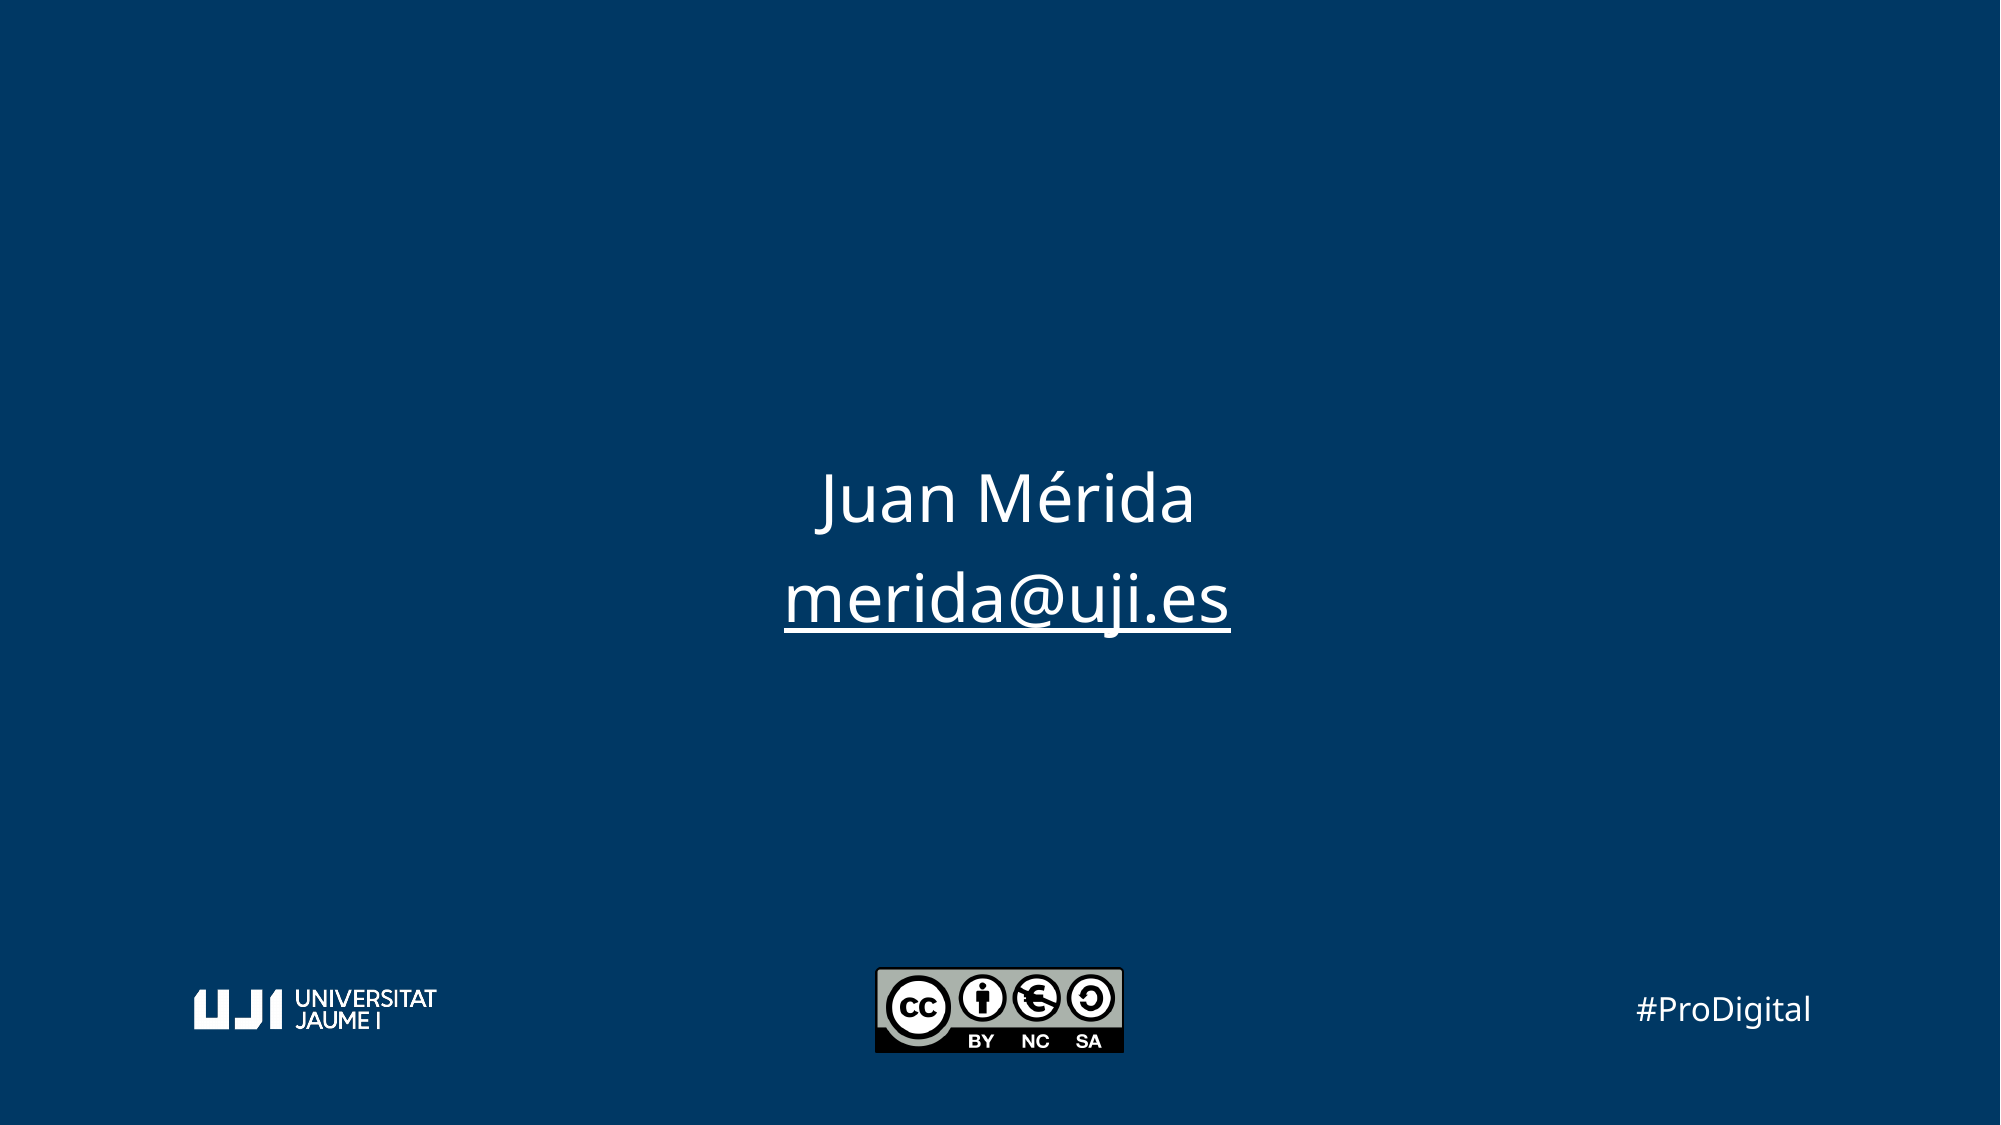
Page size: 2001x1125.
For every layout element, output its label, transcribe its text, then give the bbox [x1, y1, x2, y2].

list Juan Mérida merida@uji.es [190, 457, 1827, 668]
picture [875, 967, 1124, 1053]
picture [190, 983, 441, 1036]
